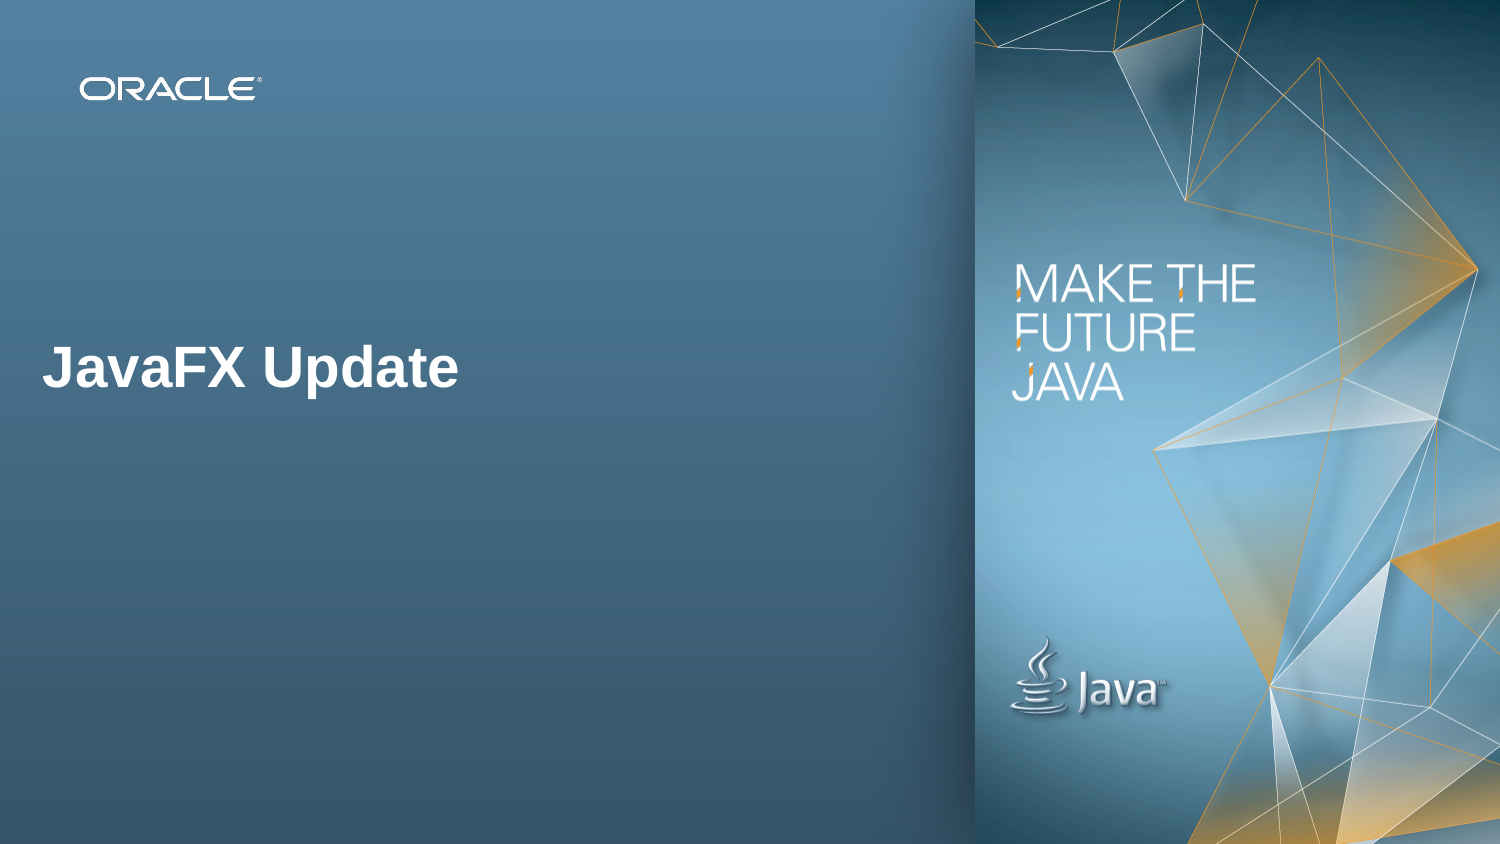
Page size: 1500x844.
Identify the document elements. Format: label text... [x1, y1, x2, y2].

title JavaFX Update [42, 336, 886, 462]
picture [974, 0, 1500, 844]
picture [57, 54, 278, 123]
